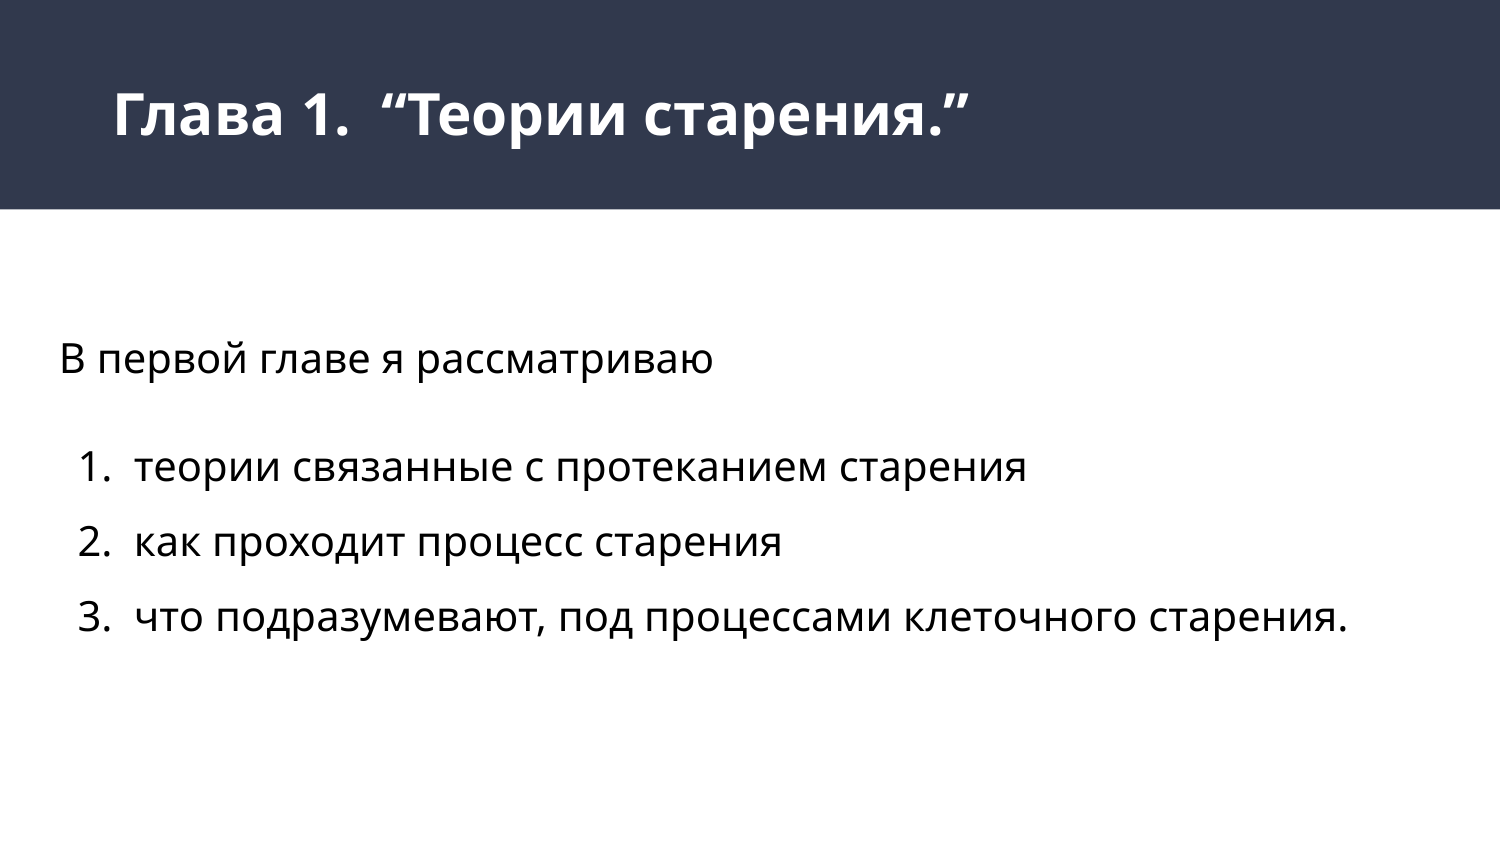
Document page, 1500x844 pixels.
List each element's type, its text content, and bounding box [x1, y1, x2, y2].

list В первой главе я рассматриваю теории связанные с протеканием старения как проходит процесс старения что подразумевают, под процессами клеточного старения. [43, 291, 1456, 724]
title Глава 1. “Теории старения.” [81, 27, 1040, 147]
